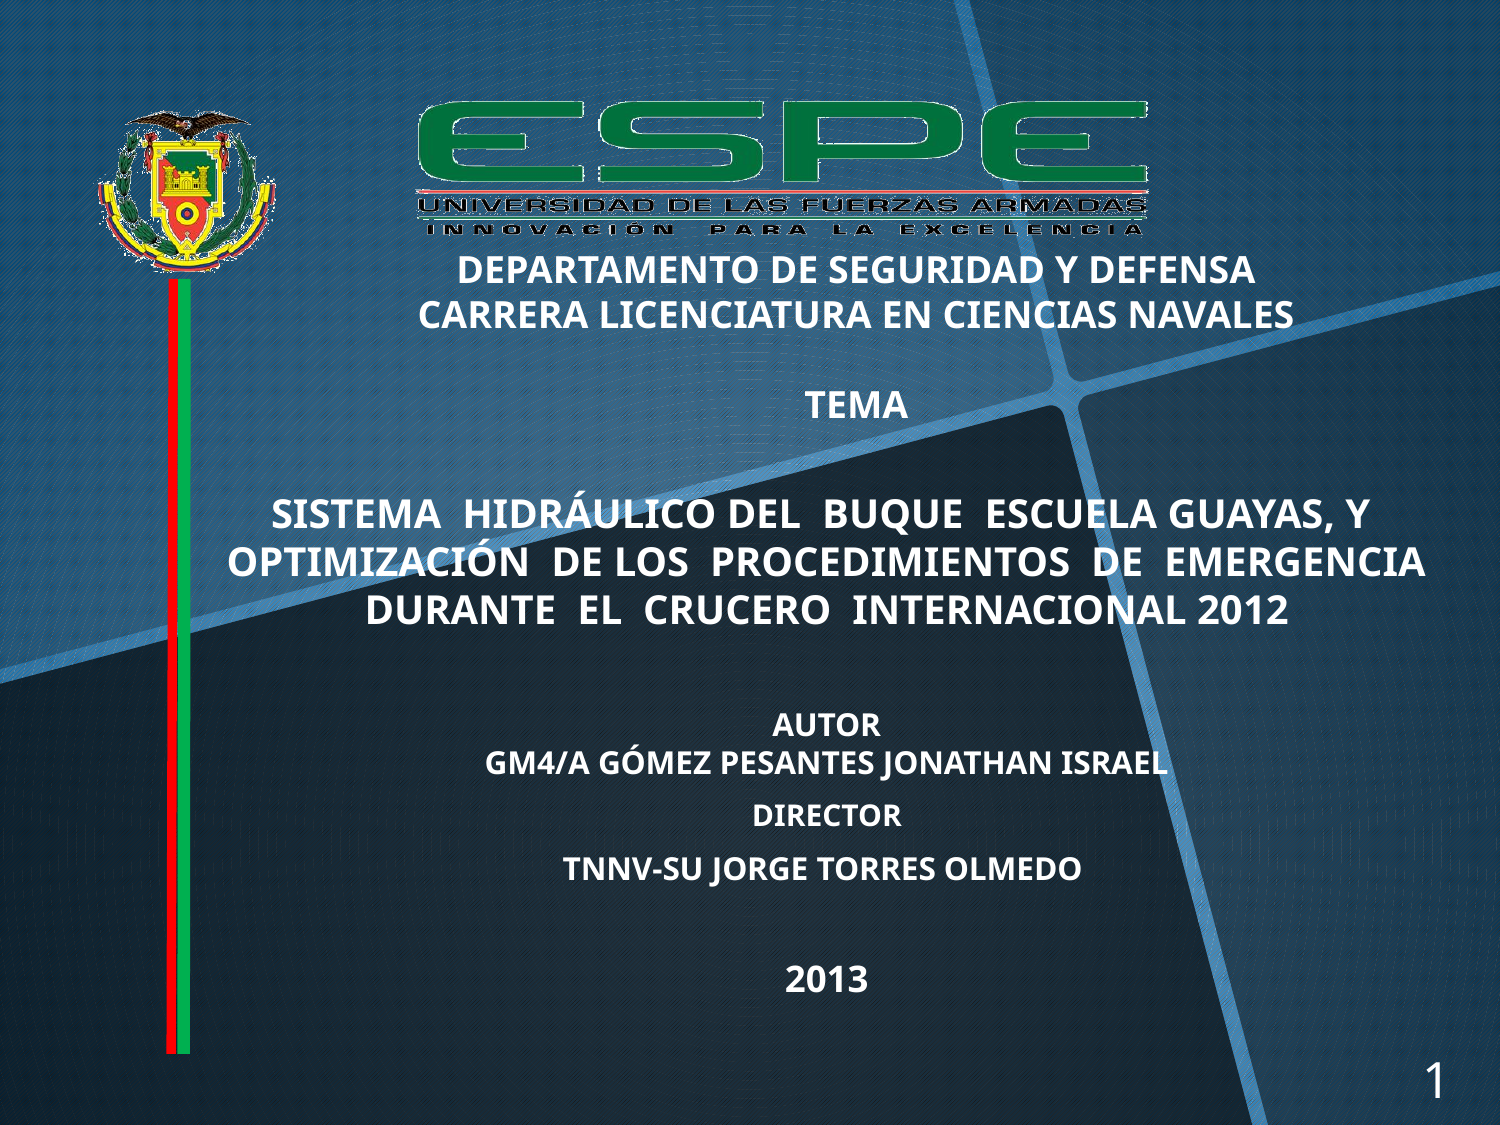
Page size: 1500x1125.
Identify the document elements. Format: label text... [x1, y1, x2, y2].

picture [85, 97, 289, 274]
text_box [0, 664, 561, 668]
text_box DEPARTAMENTO DE SEGURIDAD Y DEFENSA CARRERA LICENCIATURA EN CIENCIAS NAVALES TEMA [312, 238, 1400, 479]
slide_number 1 [1376, 1048, 1497, 1118]
picture [406, 90, 1153, 240]
subtitle SISTEMA HIDRÁULICO DEL BUQUE ESCUELA GUAYAS, Y OPTIMIZACIÓN DE LOS PROCEDIMIENTOS DE EMERGENCIA DURANTE EL CRUCERO INTERNACIONAL 2012 AUTOR GM4/A GÓMEZ PESANTES JONATHAN ISRAEL DIRECTOR TNNV-SU JORGE TORRES OLMEDO 2013 [206, 481, 1447, 1047]
